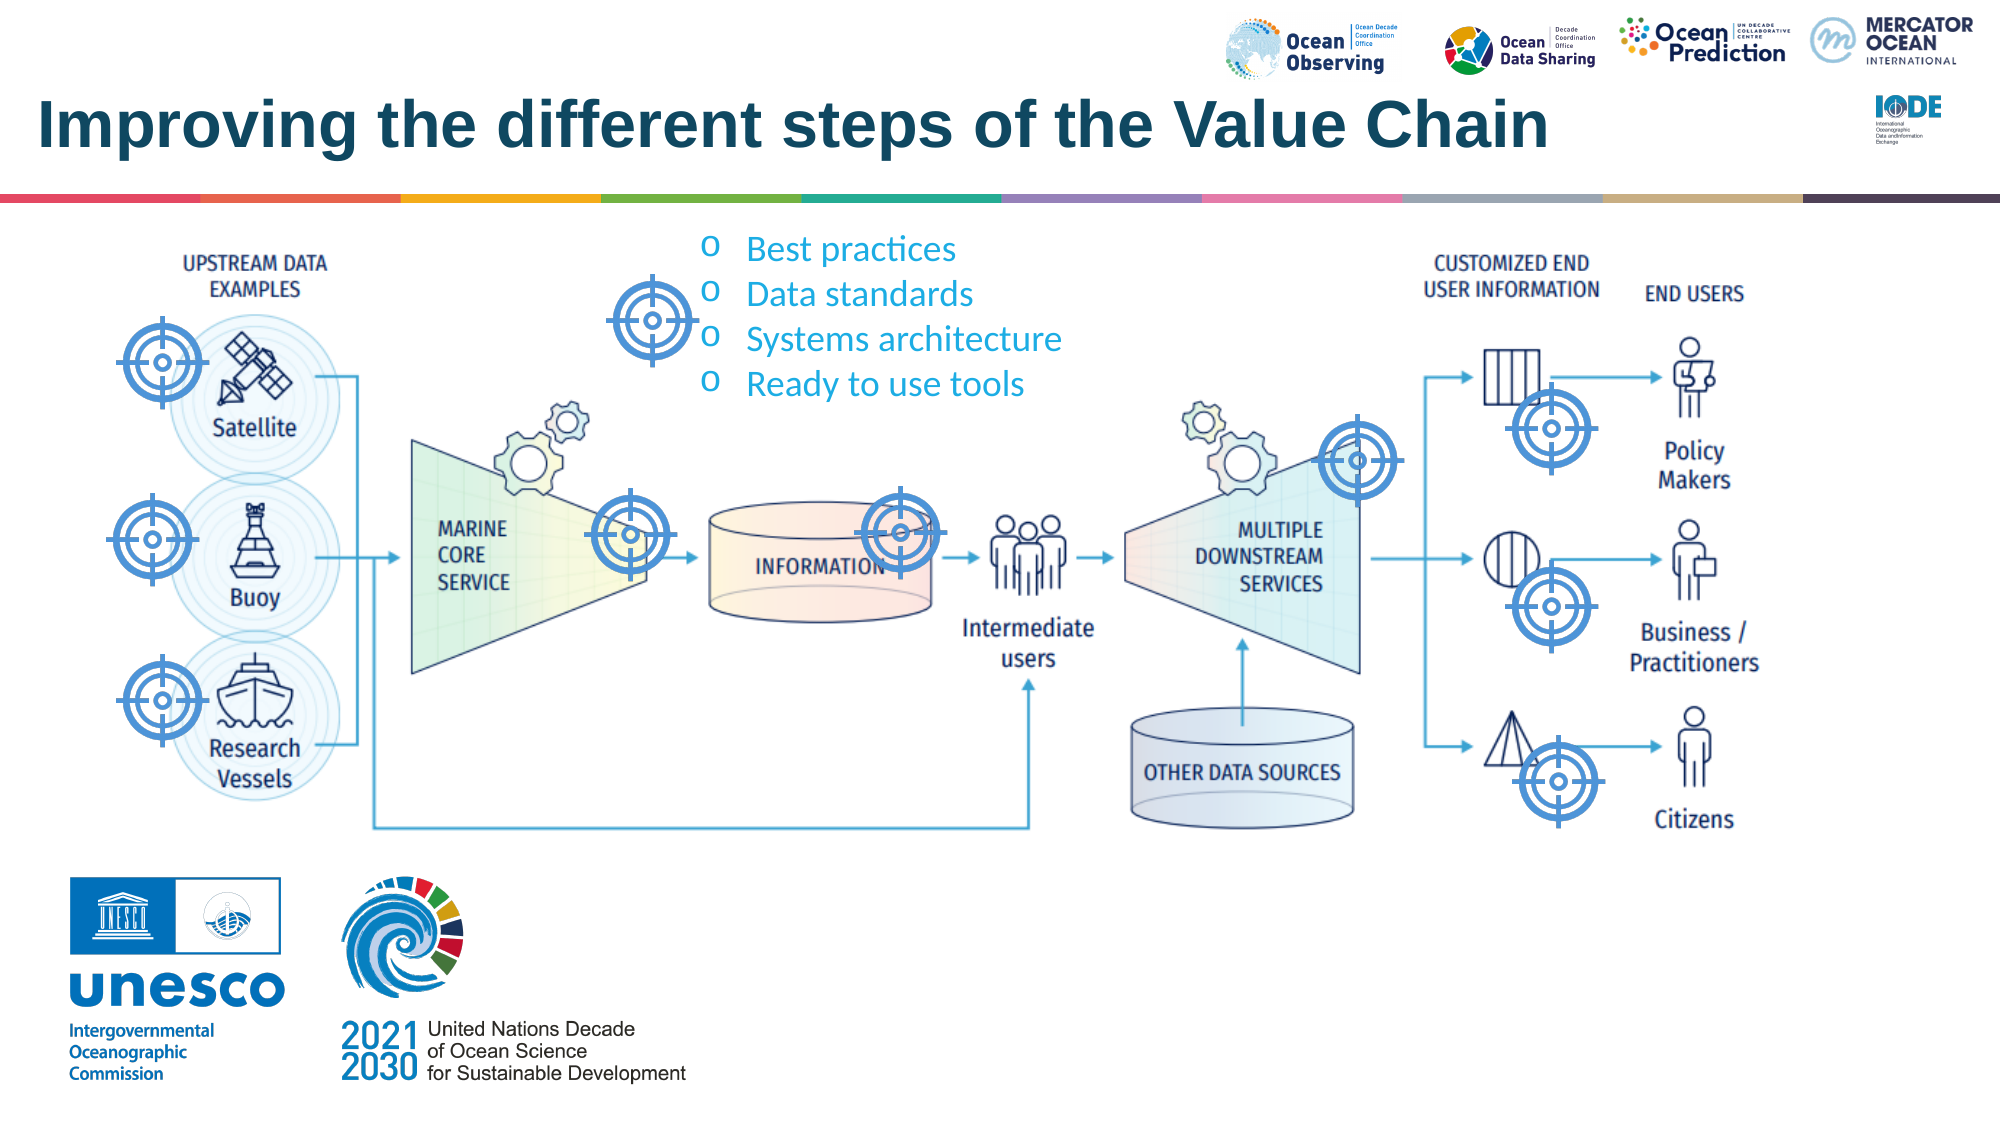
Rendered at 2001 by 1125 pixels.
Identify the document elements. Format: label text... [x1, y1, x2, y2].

picture [1225, 12, 1402, 82]
picture [1424, 5, 1616, 96]
picture [0, 194, 2000, 1107]
picture [1617, 0, 1978, 85]
picture [1876, 95, 1941, 145]
text_box Improving the different steps of the Value Chain [22, 73, 1580, 169]
